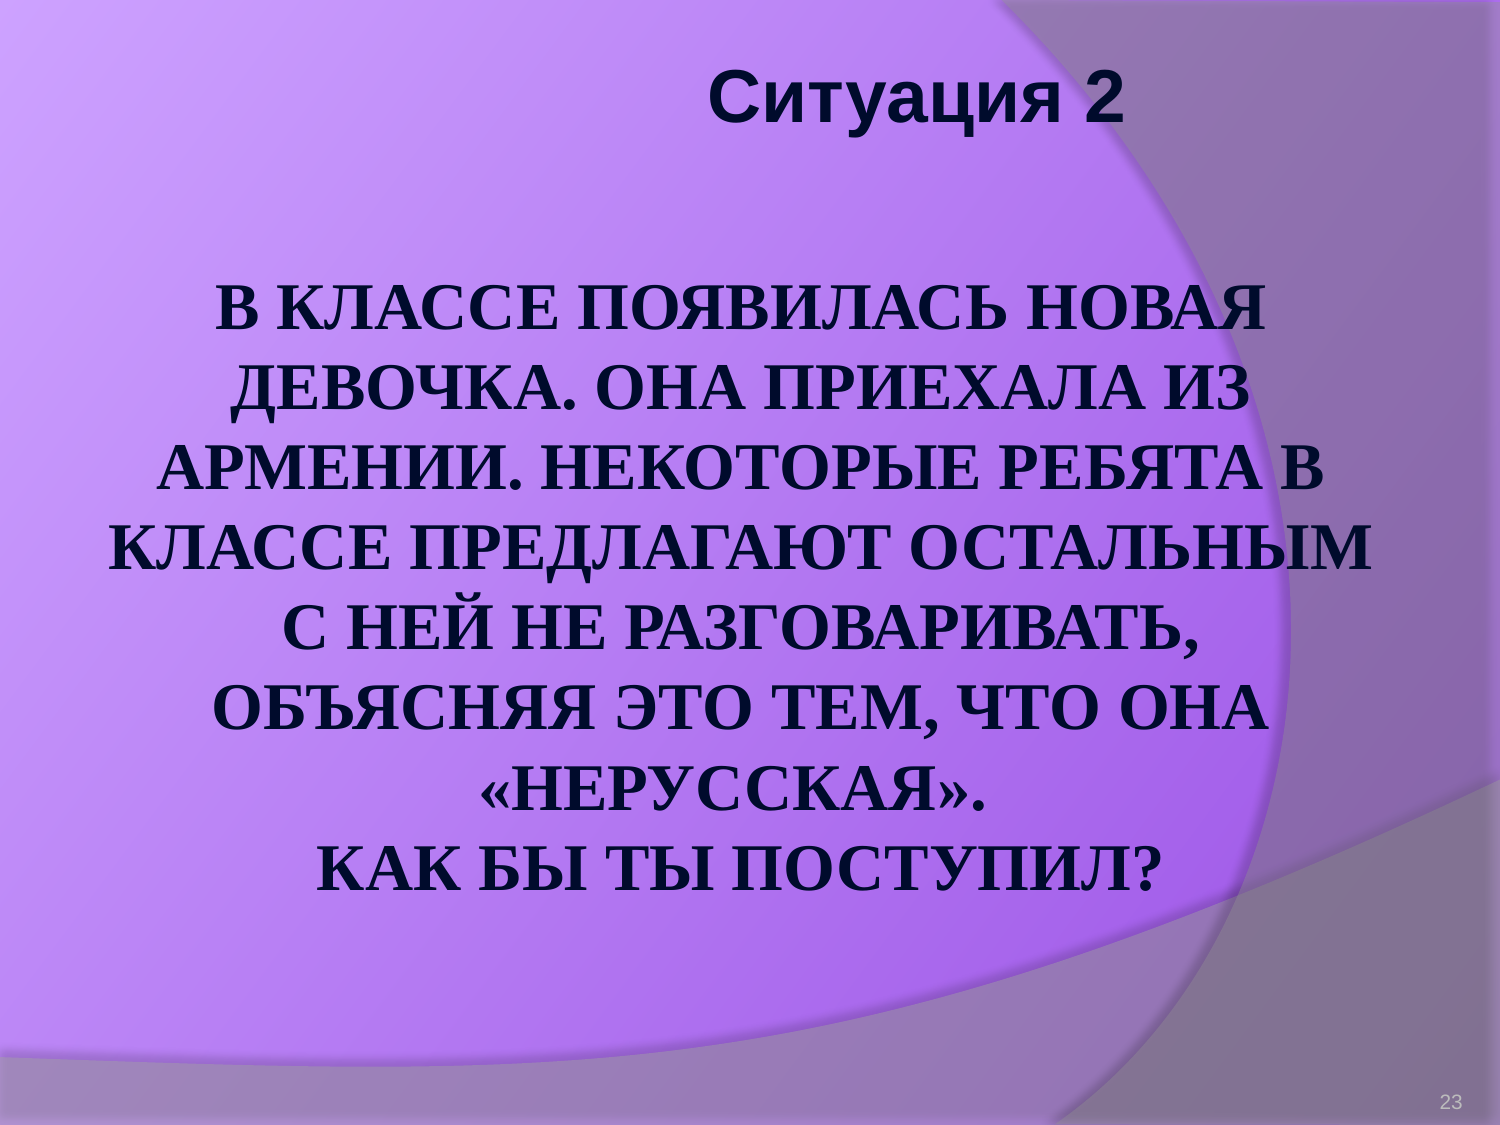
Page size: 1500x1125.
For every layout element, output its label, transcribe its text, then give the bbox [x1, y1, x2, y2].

title В классе появилась новая девочка. Она приехала из Армении. Некоторые ребята в классе предлагают остальным с ней не разговаривать, объясняя это тем, что она «нерусская». Как бы ты поступил? [76, 255, 1406, 1020]
subtitle Ситуация 2 [71, 42, 1134, 138]
slide_number 23 [1337, 1053, 1463, 1114]
